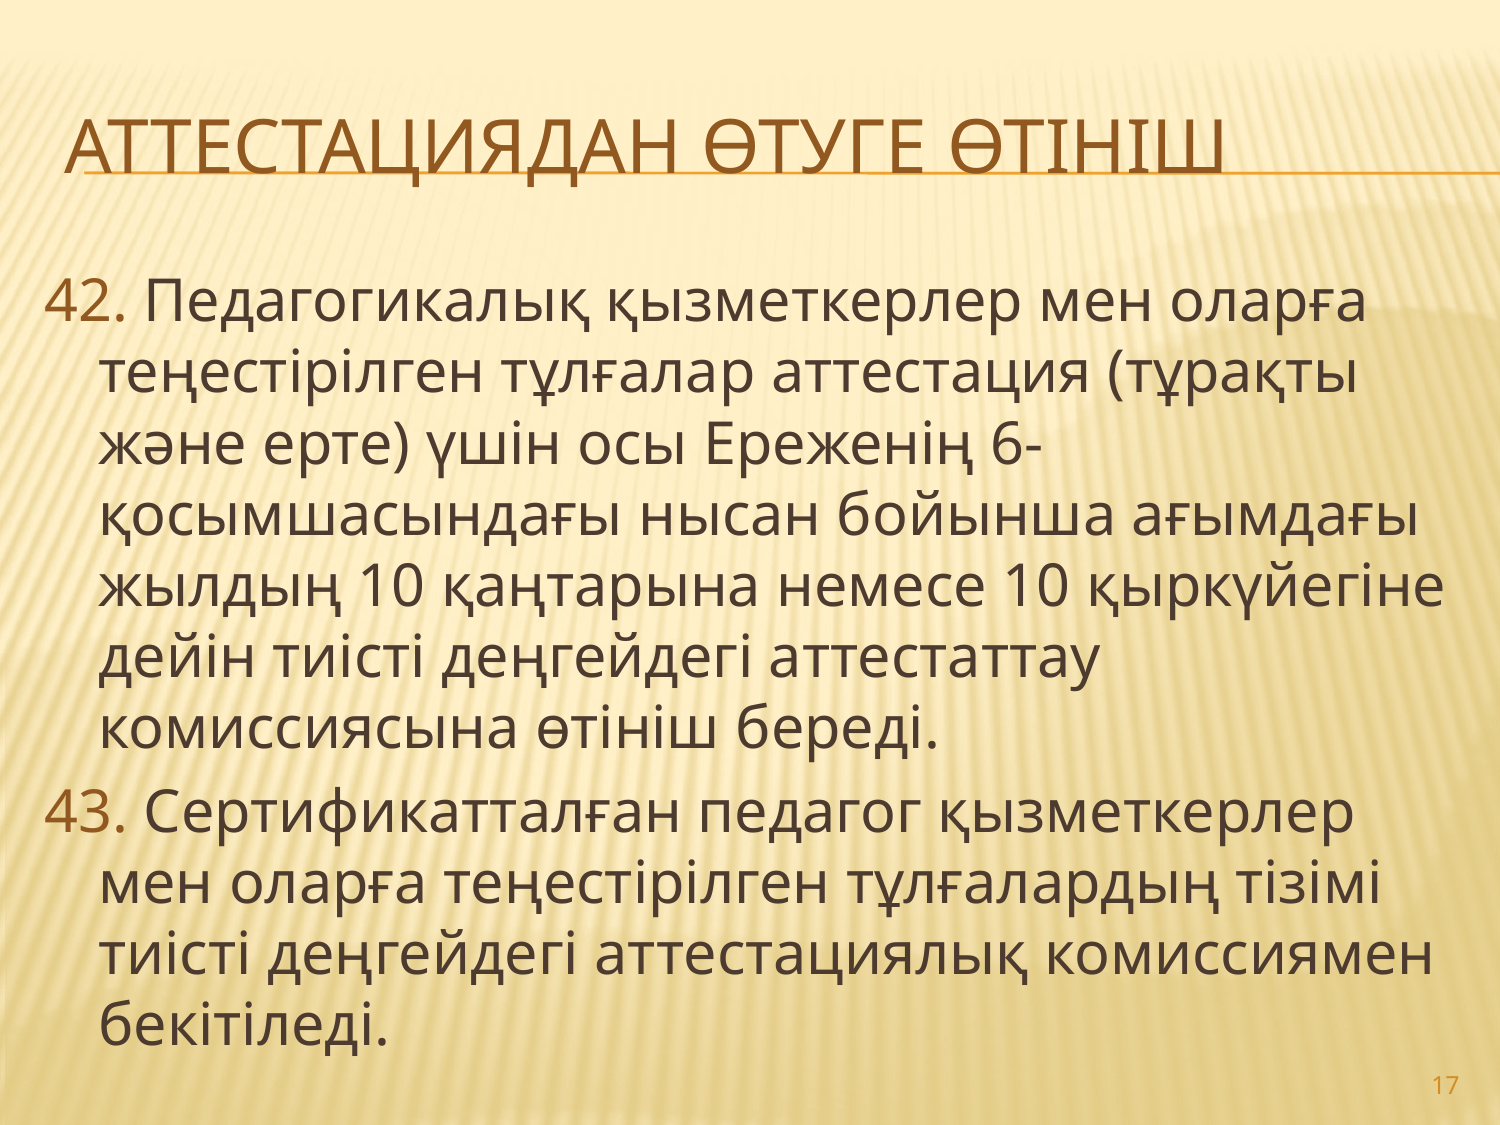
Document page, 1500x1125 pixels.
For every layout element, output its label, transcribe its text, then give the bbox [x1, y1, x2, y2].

slide_number 17 [1350, 1061, 1475, 1103]
title аттестациядан өтуге өтініш [50, 75, 1475, 213]
list 42. Педагогикалық қызметкерлер мен оларға теңестірілген тұлғалар аттестация (тұрақты және ерте) үшін осы Ереженің 6-қосымшасындағы нысан бойынша ағымдағы жылдың 10 қаңтарына немесе 10 қыркүйегіне дейін тиісті деңгейдегі аттестаттау комиссиясына өтініш береді. 43. Сертификатталған педагог қызметкерлер мен оларға теңестірілген тұлғалардың тізімі тиісті деңгейдегі аттестациялық комиссиямен бекітіледі. [29, 254, 1475, 1071]
